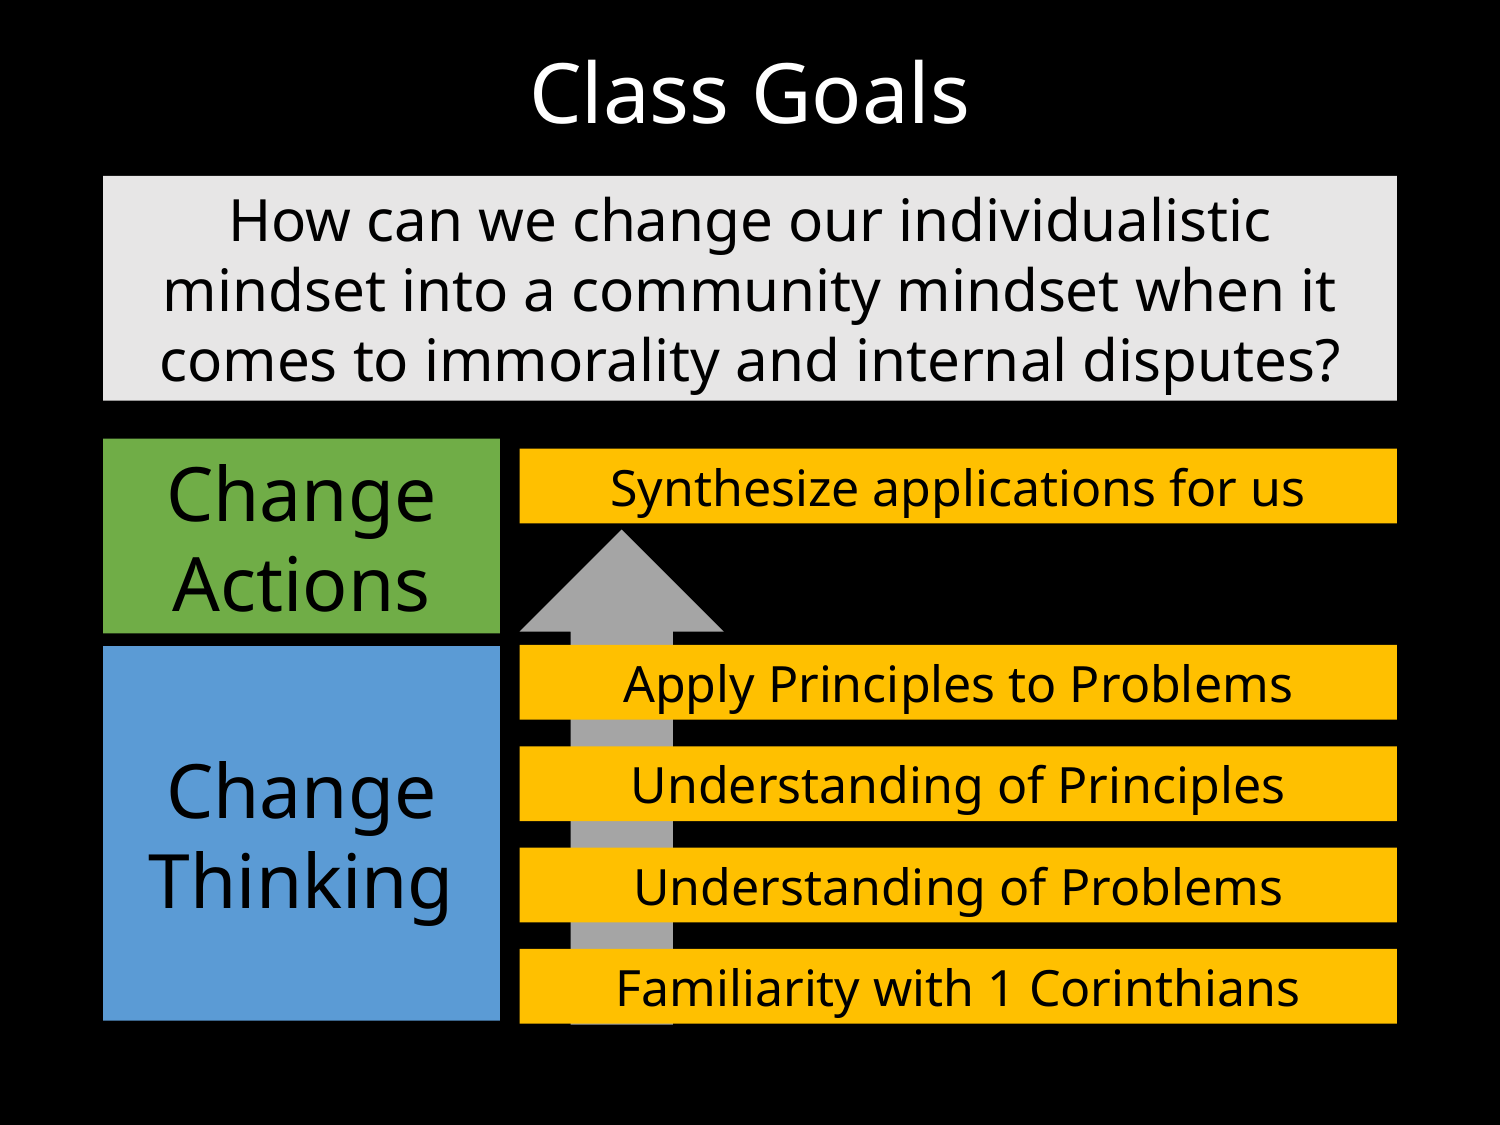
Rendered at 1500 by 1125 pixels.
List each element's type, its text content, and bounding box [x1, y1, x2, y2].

text_box Synthesize applications for us [519, 448, 1397, 524]
text_box [517, 528, 727, 644]
text_box Apply Principles to Problems [519, 644, 1397, 720]
text_box Understanding of Principles [519, 746, 1397, 822]
text_box How can we change our individualistic mindset into a community mindset when it comes to immorality and internal disputes? [103, 175, 1397, 401]
text_box Understanding of Problems [519, 847, 1397, 923]
text_box Familiarity with 1 Corinthians [519, 948, 1397, 1024]
text_box Change Thinking [103, 646, 500, 1021]
text_box [569, 923, 674, 948]
text_box [569, 822, 674, 847]
text_box [569, 720, 674, 746]
text_box Change Actions [103, 438, 500, 634]
title Class Goals [103, 36, 1397, 156]
